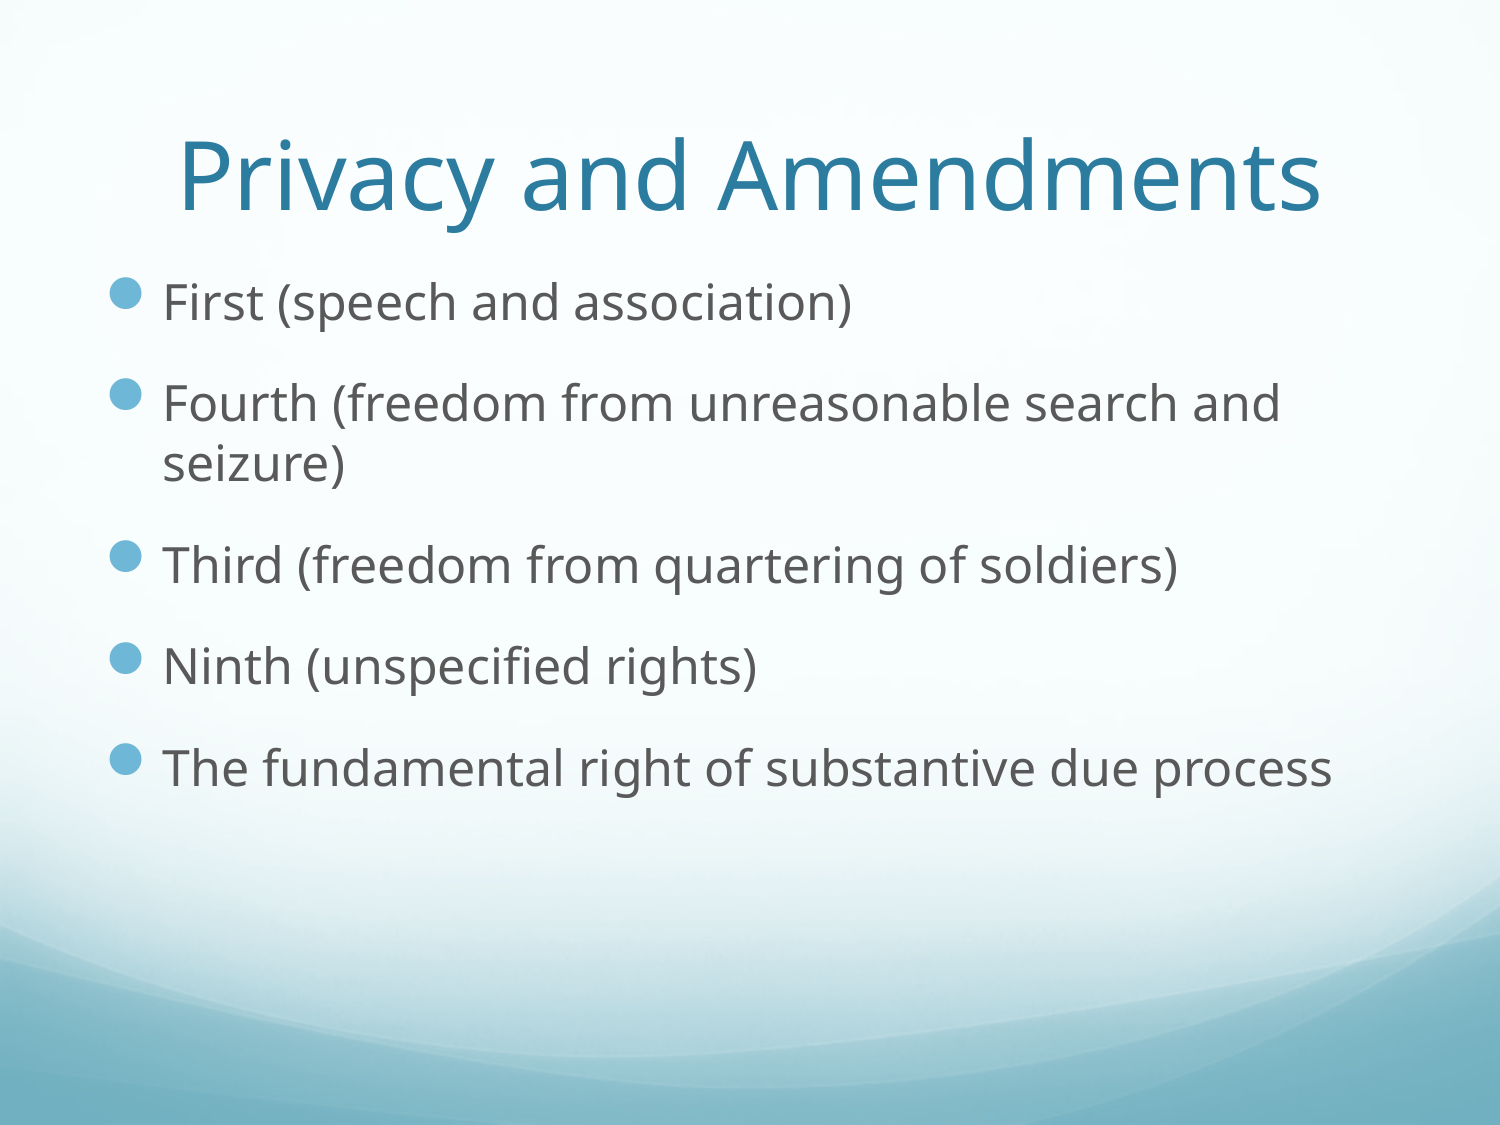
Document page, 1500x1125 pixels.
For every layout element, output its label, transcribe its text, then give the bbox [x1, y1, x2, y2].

list First (speech and association) Fourth (freedom from unreasonable search and seizure) Third (freedom from quartering of soldiers) Ninth (unspecified rights) The fundamental right of substantive due process [90, 262, 1410, 975]
title Privacy and Amendments [90, 17, 1410, 237]
